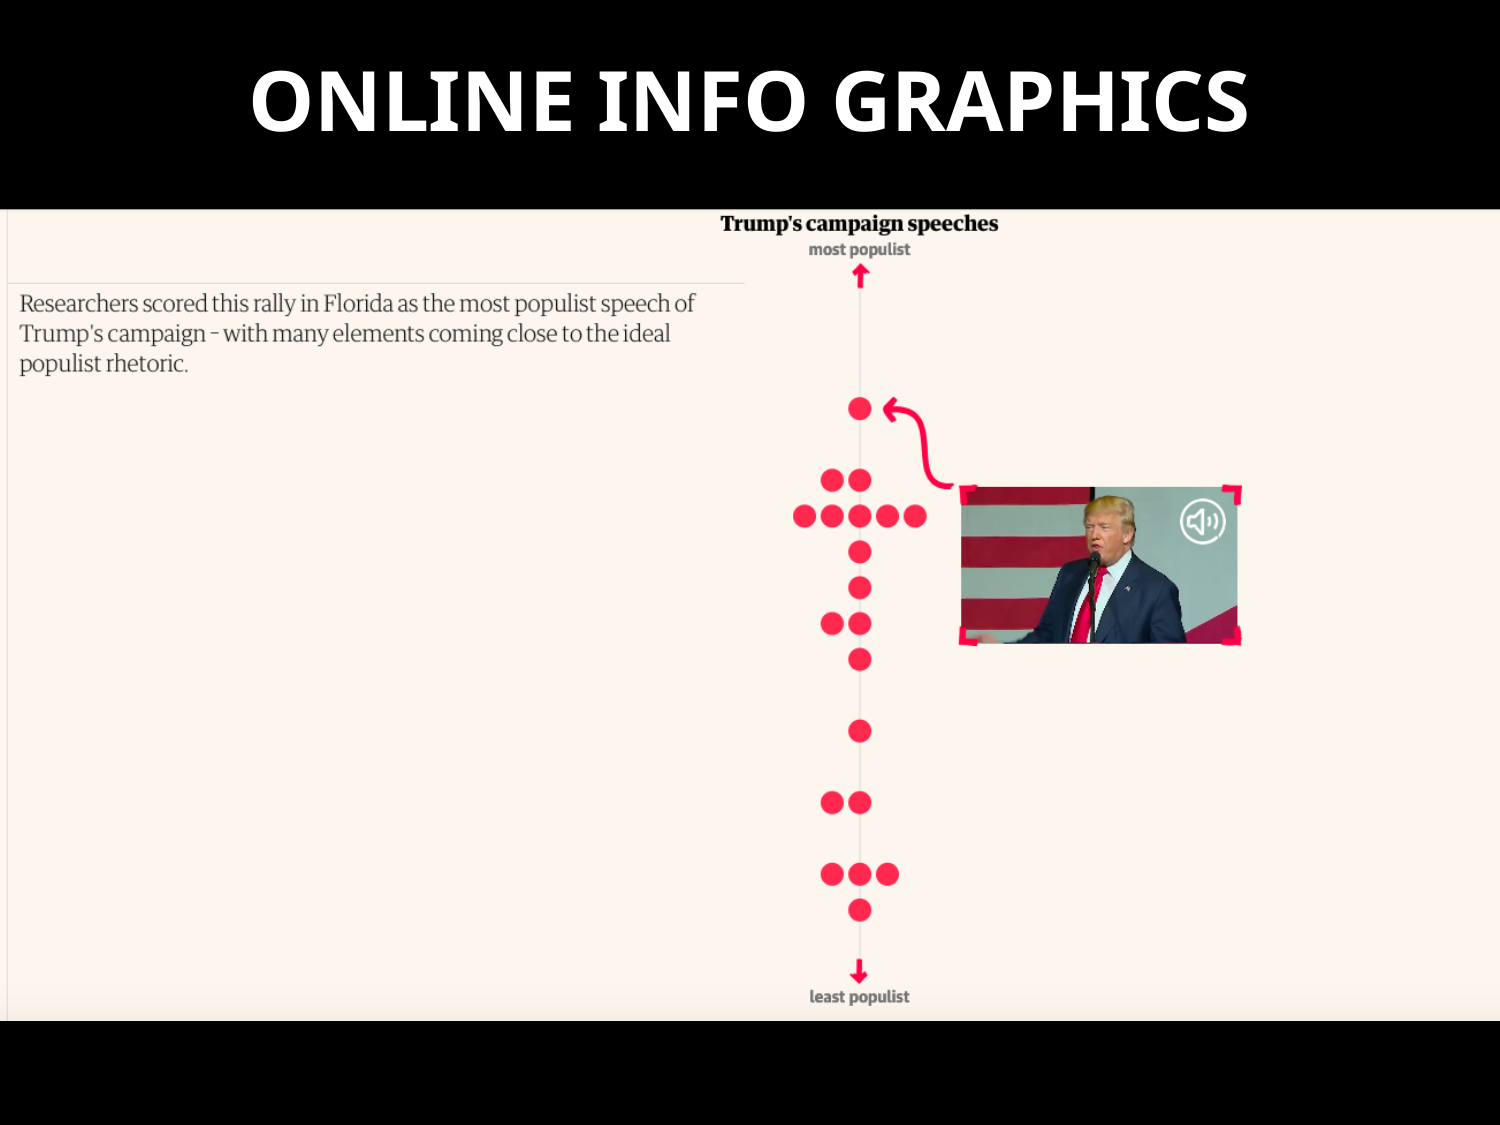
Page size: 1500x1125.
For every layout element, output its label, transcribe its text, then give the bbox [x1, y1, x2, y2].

picture [0, 209, 1500, 1021]
title Online info graphics [97, 40, 1403, 208]
